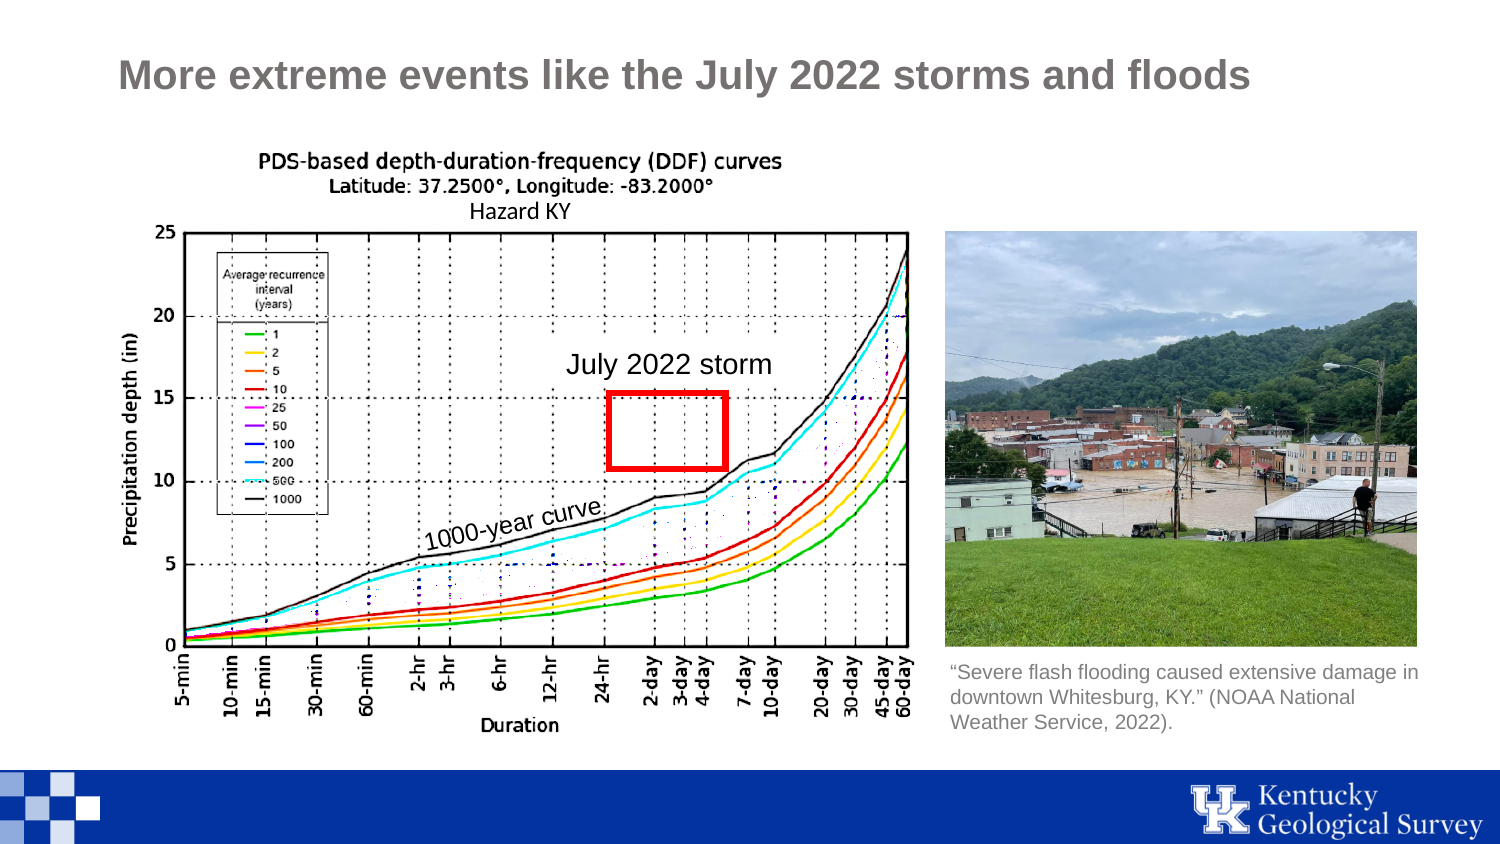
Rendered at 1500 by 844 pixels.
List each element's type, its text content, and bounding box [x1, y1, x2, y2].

picture [1181, 774, 1495, 843]
title More extreme events like the July 2022 storms and floods [103, 45, 1397, 107]
picture [945, 231, 1417, 647]
text_box “Severe flash flooding caused extensive damage in downtown Whitesburg, KY.” (NOAA National Weather Service, 2022). [935, 651, 1437, 742]
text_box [104, 139, 921, 739]
